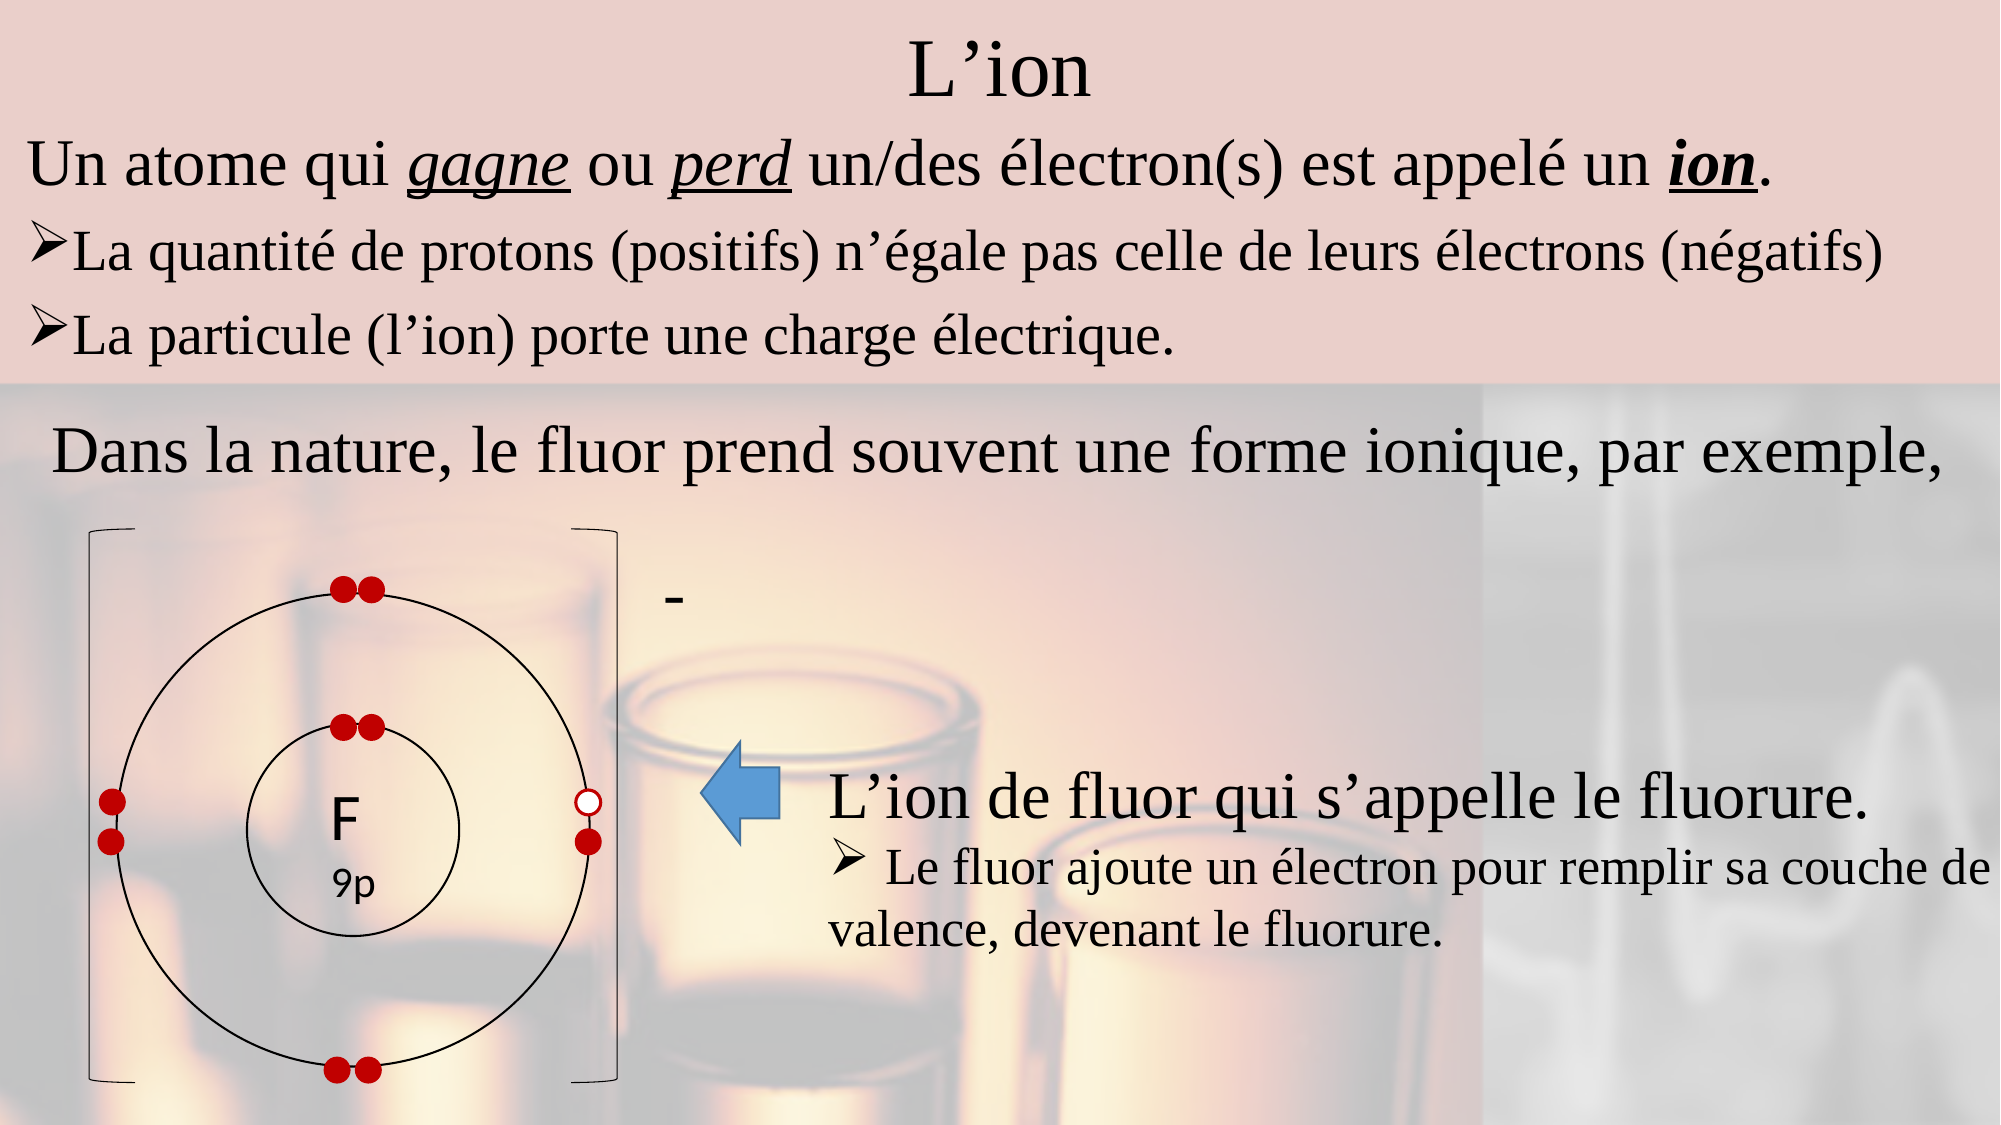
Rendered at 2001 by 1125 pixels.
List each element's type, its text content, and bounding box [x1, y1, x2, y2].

text_box [571, 528, 618, 1084]
text_box [699, 738, 781, 847]
text_box [358, 713, 386, 741]
text_box [329, 575, 357, 603]
text_box [88, 528, 136, 1084]
text_box [574, 828, 602, 856]
text_box Dans la nature, le fluor prend souvent une forme ionique, par exemple, [37, 397, 1963, 493]
text_box - [648, 541, 701, 637]
text_box L’ion de fluor qui s’appelle le fluorure. Le fluor ajoute un électron pour remplir sa couche de valence, devenant le fluorure. [813, 744, 2000, 965]
text_box [329, 713, 357, 741]
text_box [354, 1056, 382, 1084]
text_box F 9p [315, 766, 391, 914]
title L’ion [312, 10, 1688, 120]
text_box [136, 592, 571, 1068]
list Un atome qui gagne ou perd un/des électron(s) est appelé un ion. La quantité de protons (positifs) n’égale pas celle de leurs électrons (négatifs) La particule (l’ion) porte une charge électrique. [11, 120, 1976, 406]
text_box [98, 788, 126, 816]
text_box [323, 1056, 351, 1084]
text_box [97, 828, 125, 856]
text_box [358, 576, 386, 604]
